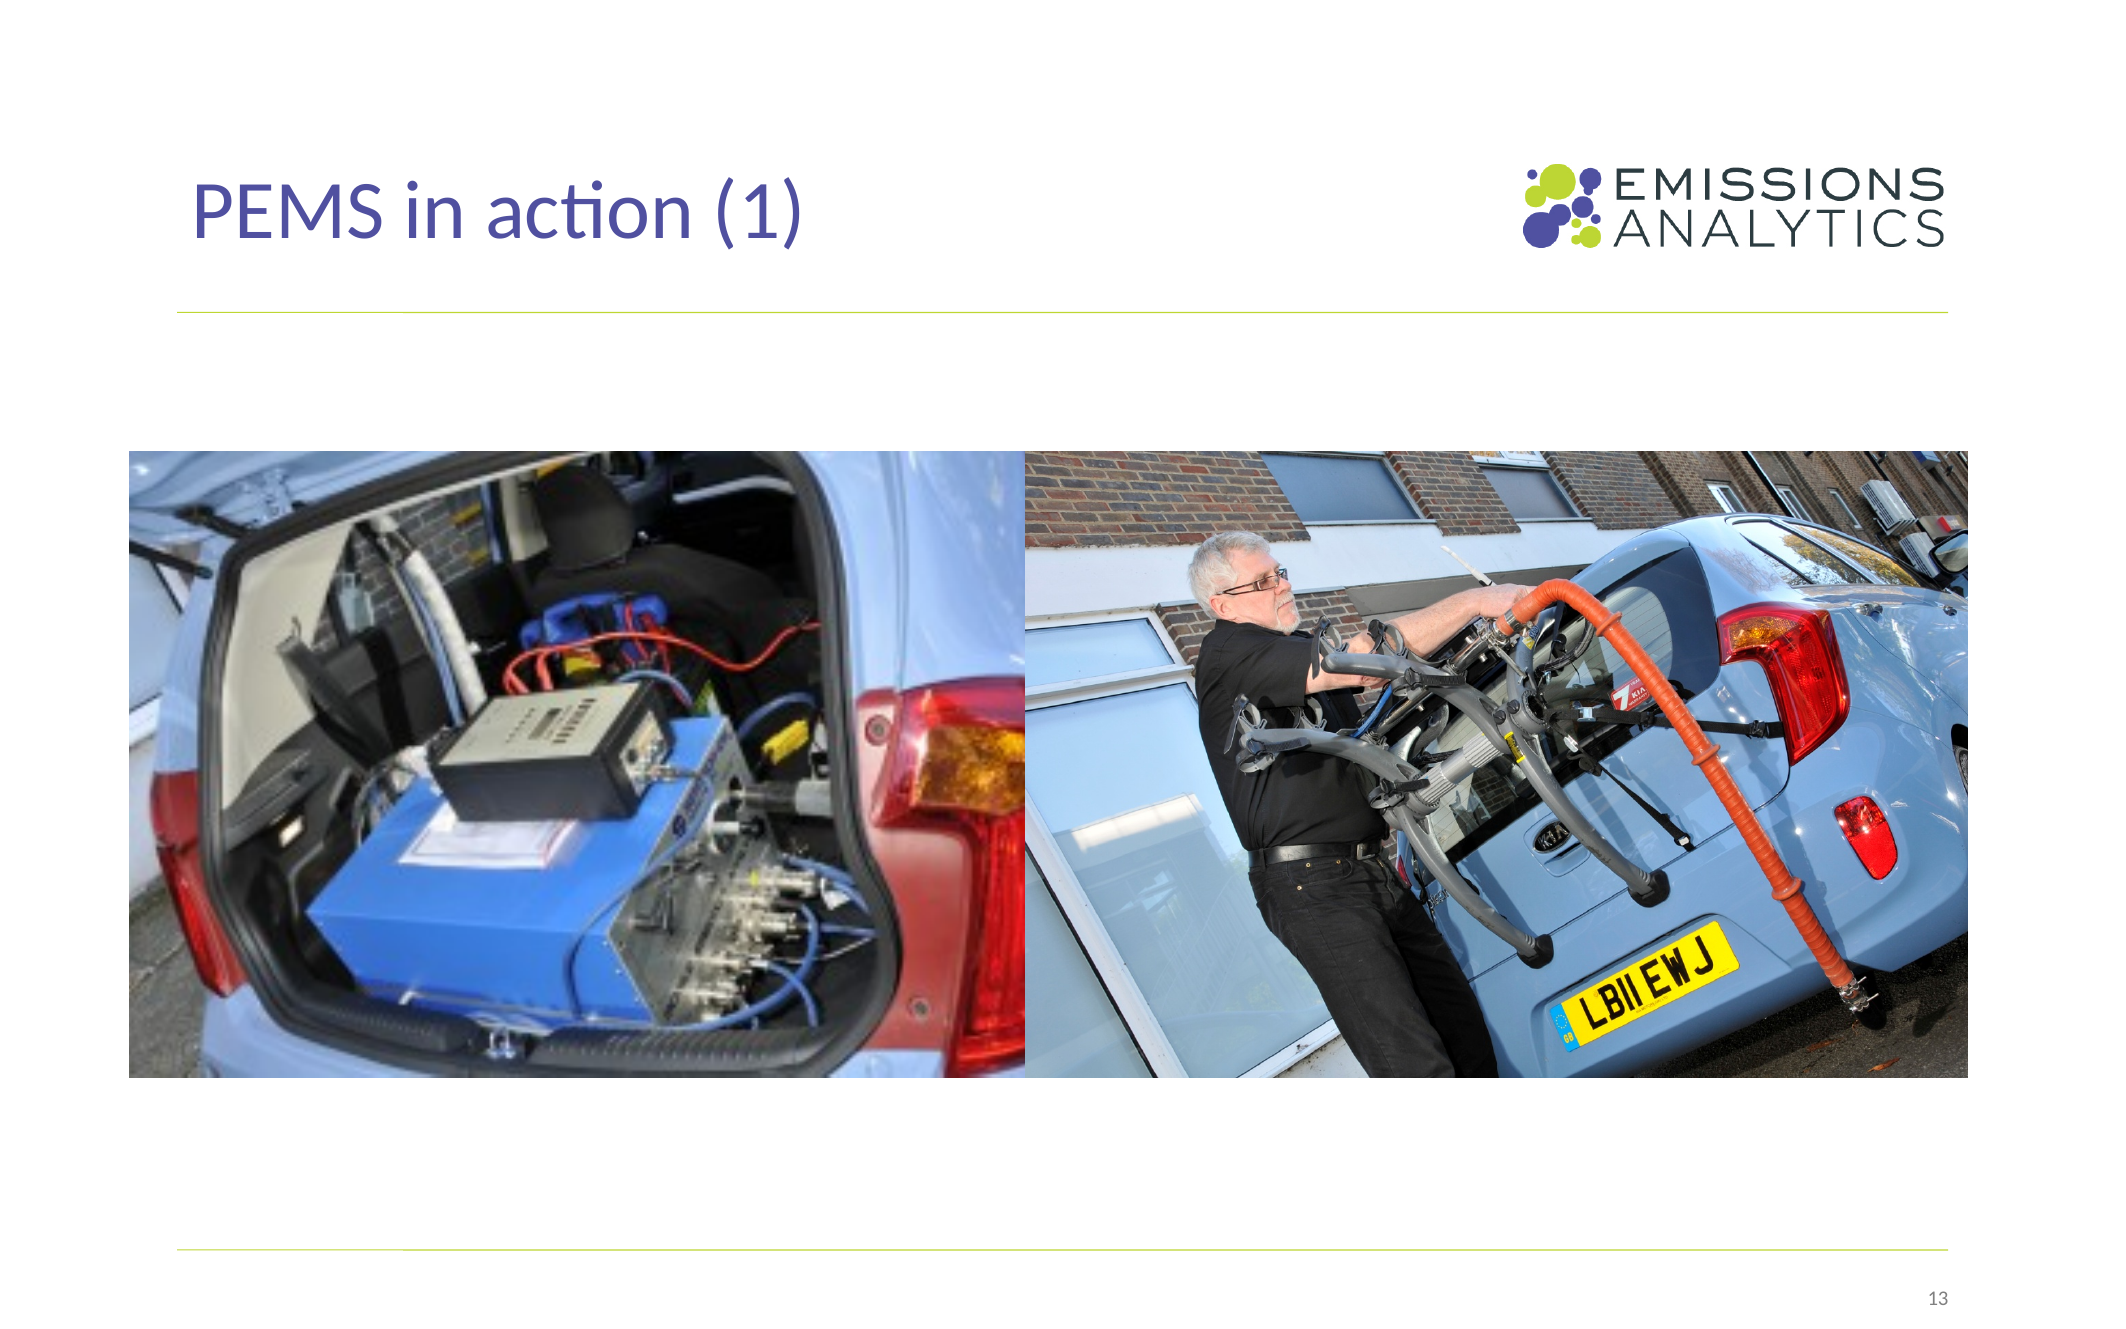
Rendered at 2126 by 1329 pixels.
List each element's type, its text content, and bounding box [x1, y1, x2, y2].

slide_number 13 [1475, 1284, 1949, 1329]
text_box PEMS in action (1) [177, 147, 1299, 354]
picture [129, 451, 1968, 1079]
picture [1520, 162, 1946, 249]
